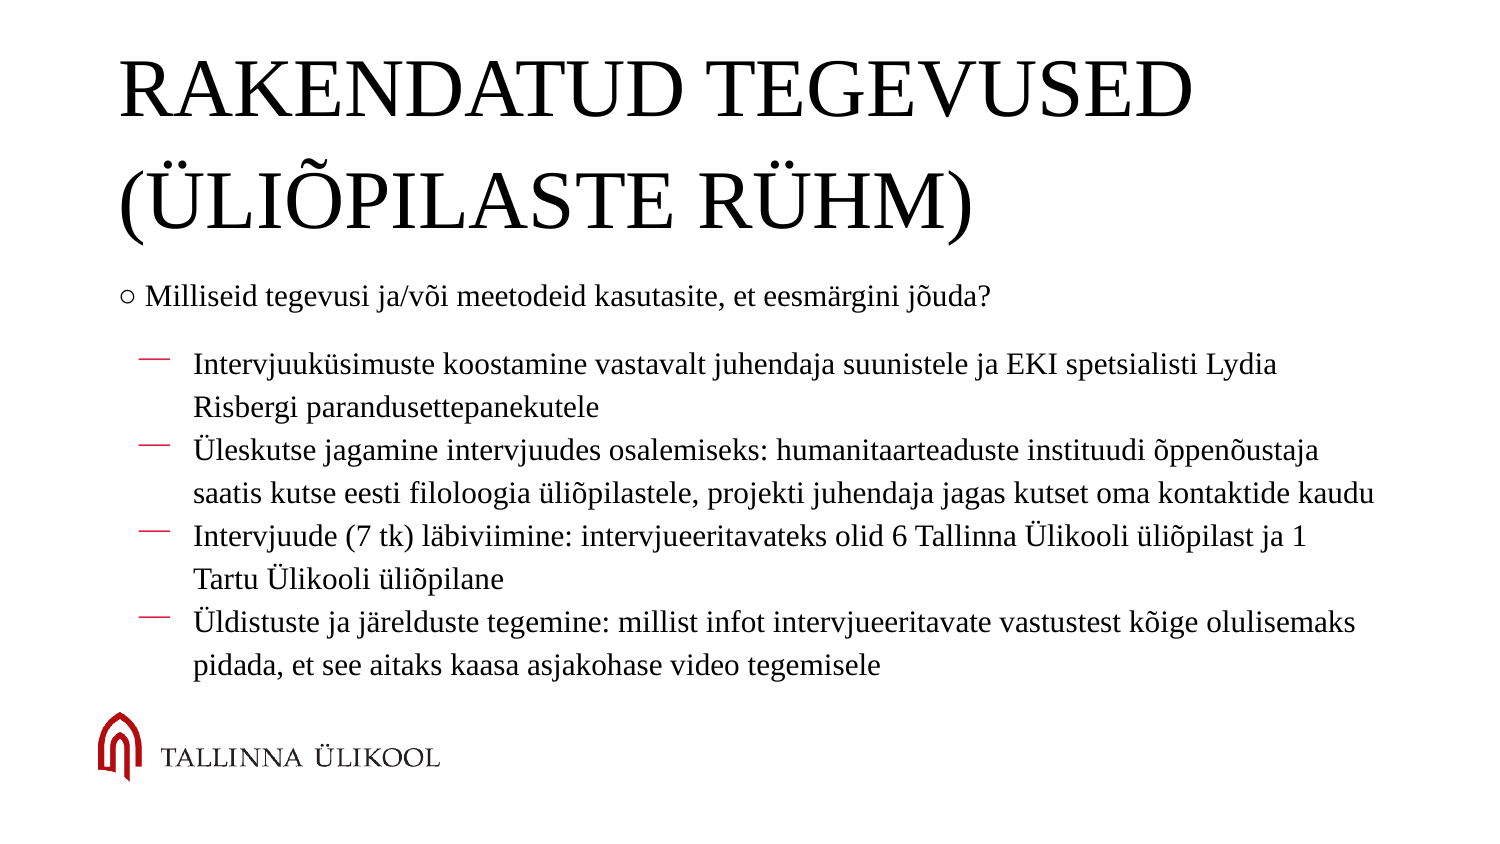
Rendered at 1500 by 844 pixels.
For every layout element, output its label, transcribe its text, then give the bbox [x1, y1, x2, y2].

title Rakendatud tegevused (üliõpilaste rühm) [103, 59, 1397, 208]
list ○ Milliseid tegevusi ja/või meetodeid kasutasite, et eesmärgini jõuda? Intervjuuküsimuste koostamine vastavalt juhendaja suunistele ja EKI spetsialisti Lydia Risbergi parandusettepanekutele Üleskutse jagamine intervjuudes osalemiseks: humanitaarteaduste instituudi õppenõustaja saatis kutse eesti filoloogia üliõpilastele, projekti juhendaja jagas kutset oma kontaktide kaudu Intervjuude (7 tk) läbiviimine: intervjueeritavateks olid 6 Tallinna Ülikooli üliõpilast ja 1 Tartu Ülikooli üliõpilane Üldistuste ja järelduste tegemine: millist infot intervjueeritavate vastustest kõige olulisemaks pidada, et see aitaks kaasa asjakohase video tegemisele [103, 261, 1397, 701]
picture [98, 711, 440, 782]
